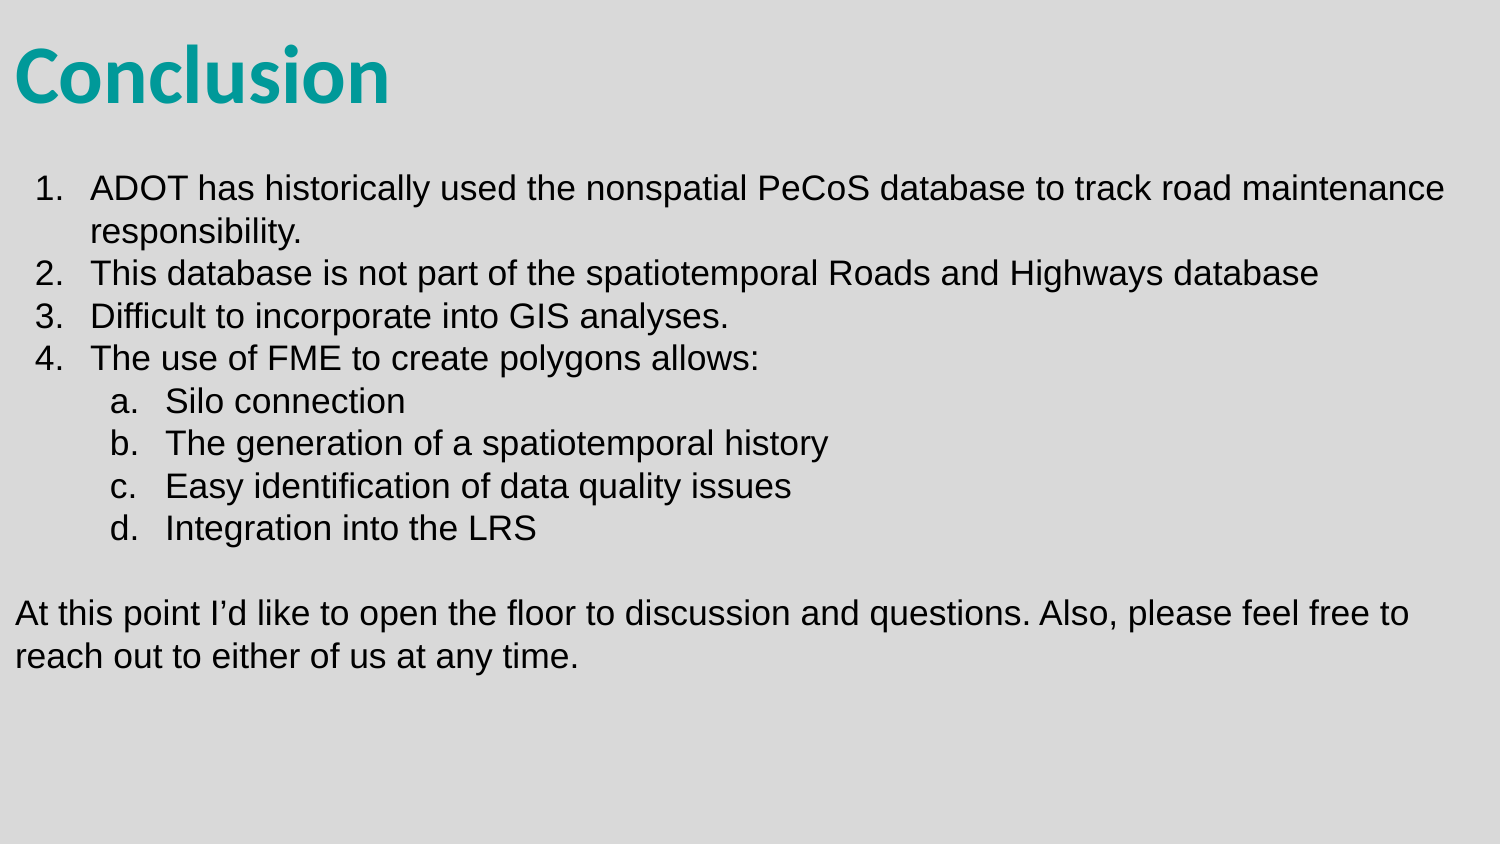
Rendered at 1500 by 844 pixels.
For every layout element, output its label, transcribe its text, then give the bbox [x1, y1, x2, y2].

text_box ADOT has historically used the nonspatial PeCoS database to track road maintenance responsibility. This database is not part of the spatiotemporal Roads and Highways database Difficult to incorporate into GIS analyses. The use of FME to create polygons allows: Silo connection The generation of a spatiotemporal history Easy identification of data quality issues Integration into the LRS At this point I’d like to open the floor to discussion and questions. Also, please feel free to reach out to either of us at any time. [0, 150, 1500, 691]
title Conclusion [0, 0, 419, 141]
